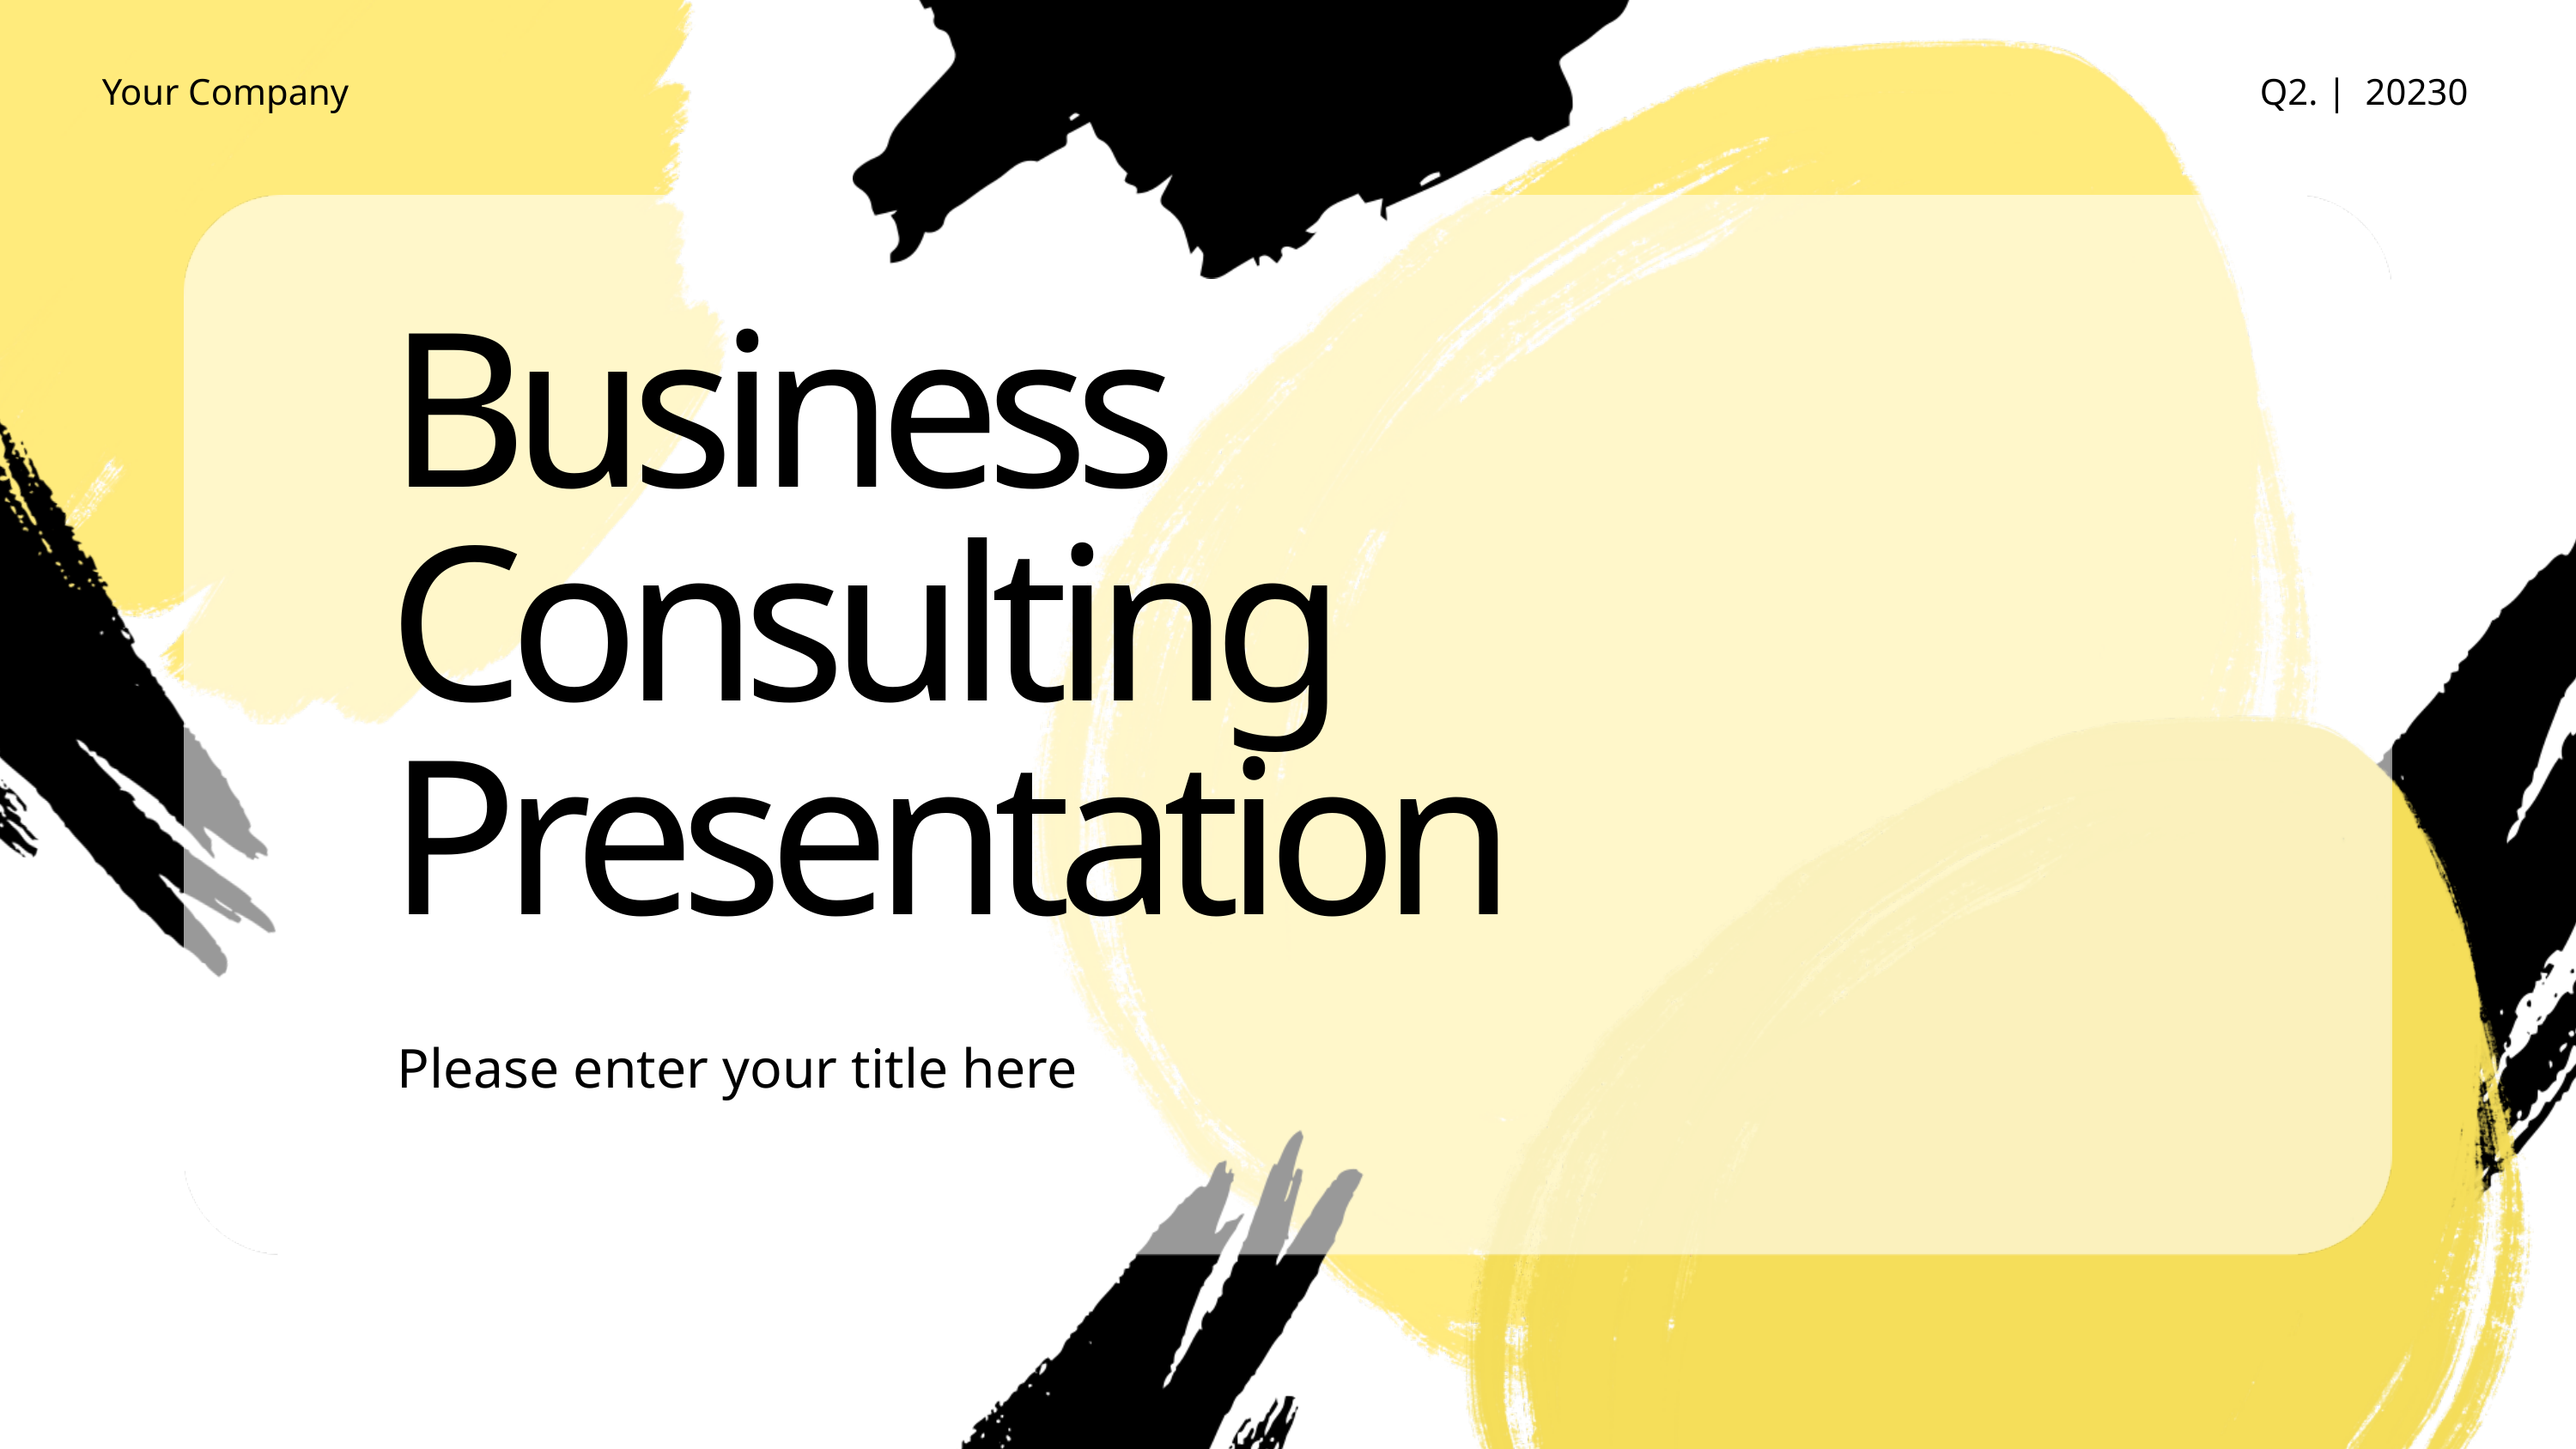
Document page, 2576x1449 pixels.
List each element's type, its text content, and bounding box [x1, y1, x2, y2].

text_box Q2. | 20230 [2444, 71, 2469, 122]
picture [0, 0, 2576, 1449]
